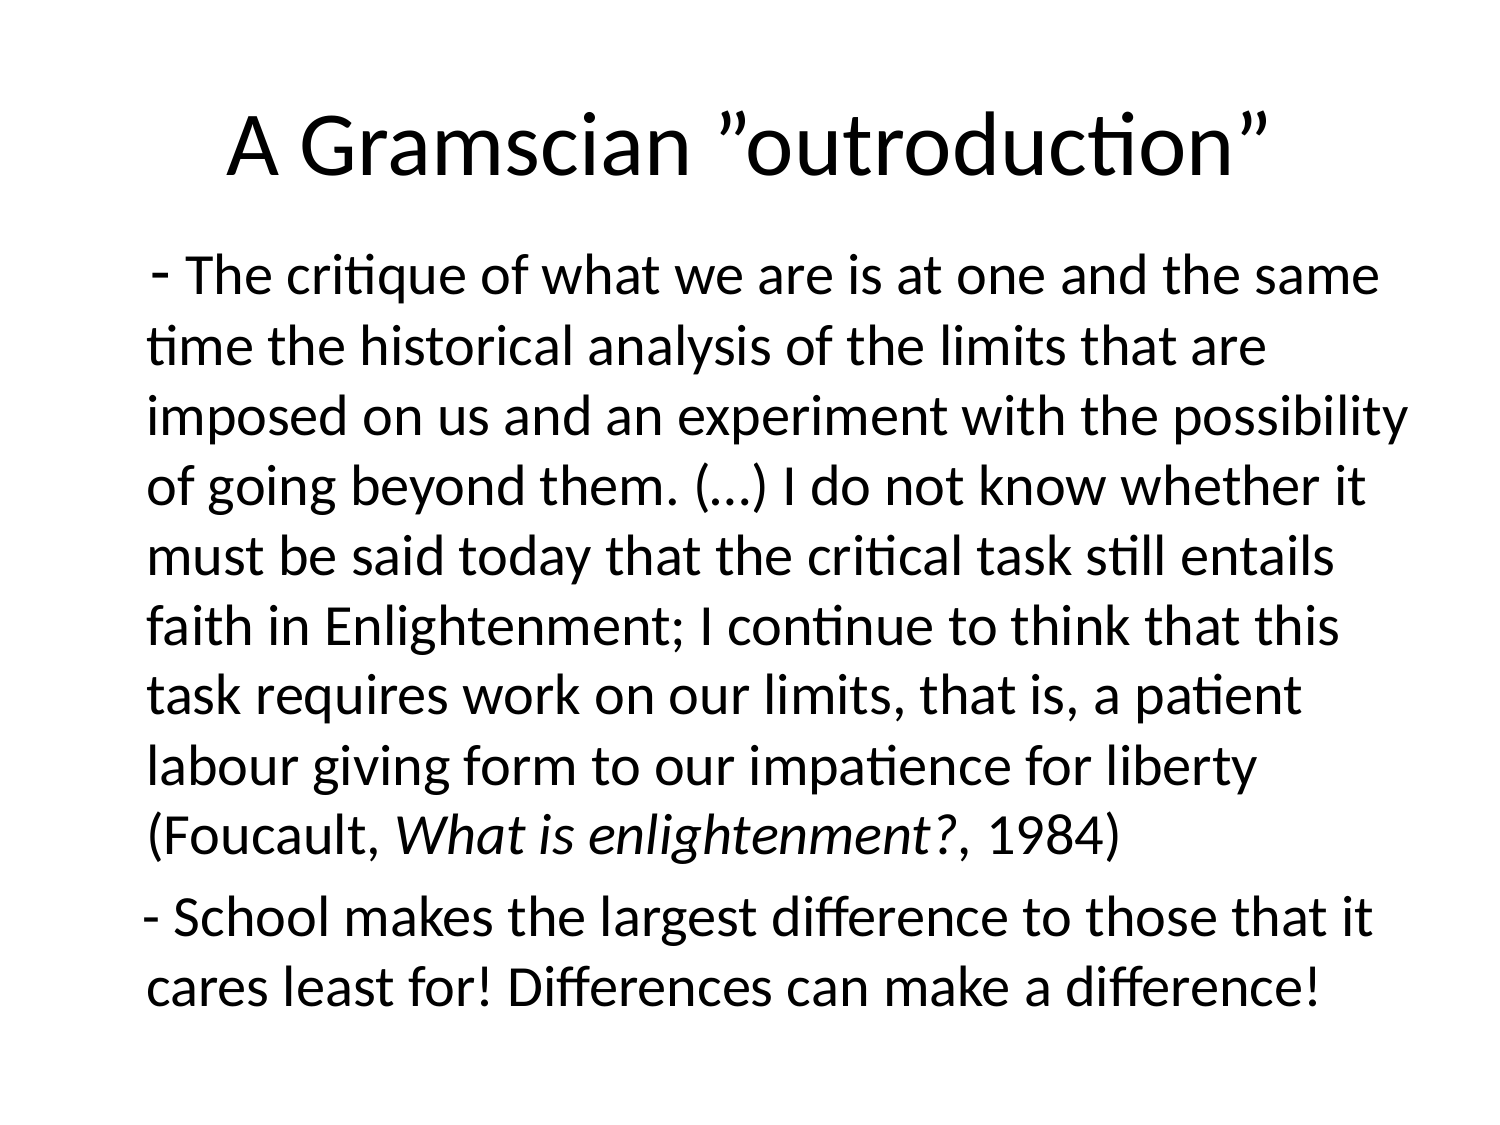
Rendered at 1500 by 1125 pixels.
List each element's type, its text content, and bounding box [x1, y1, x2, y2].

list - The critique of what we are is at one and the same time the historical analysis of the limits that are imposed on us and an experiment with the possibility of going beyond them. (…) I do not know whether it must be said today that the critical task still entails faith in Enlightenment; I continue to think that this task requires work on our limits, that is, a patient labour giving form to our impatience for liberty (Foucault, What is enlightenment?, 1984) - School makes the largest difference to those that it cares least for! Differences can make a difference! [75, 219, 1425, 1035]
title A Gramscian ”outroduction” [75, 45, 1425, 219]
